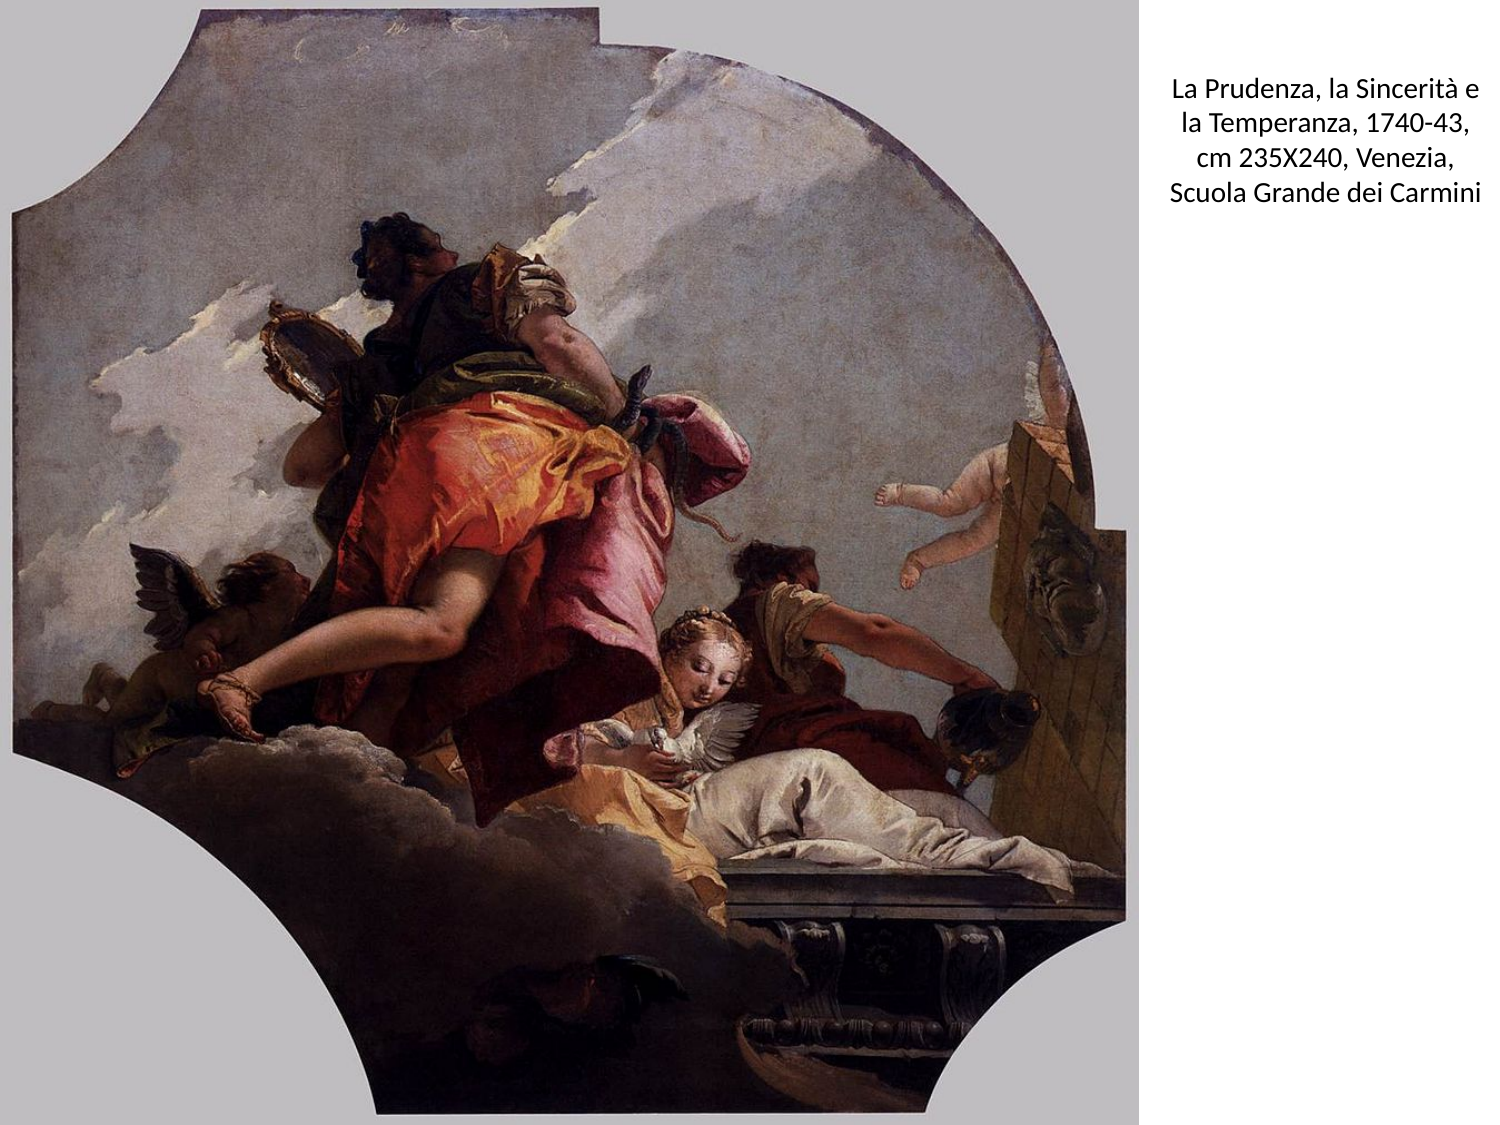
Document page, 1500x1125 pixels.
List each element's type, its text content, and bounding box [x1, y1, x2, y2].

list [0, 0, 1139, 1125]
title La Prudenza, la Sincerità e la Temperanza, 1740-43, cm 235X240, Venezia, Scuola Grande dei Carmini [1151, 45, 1500, 233]
